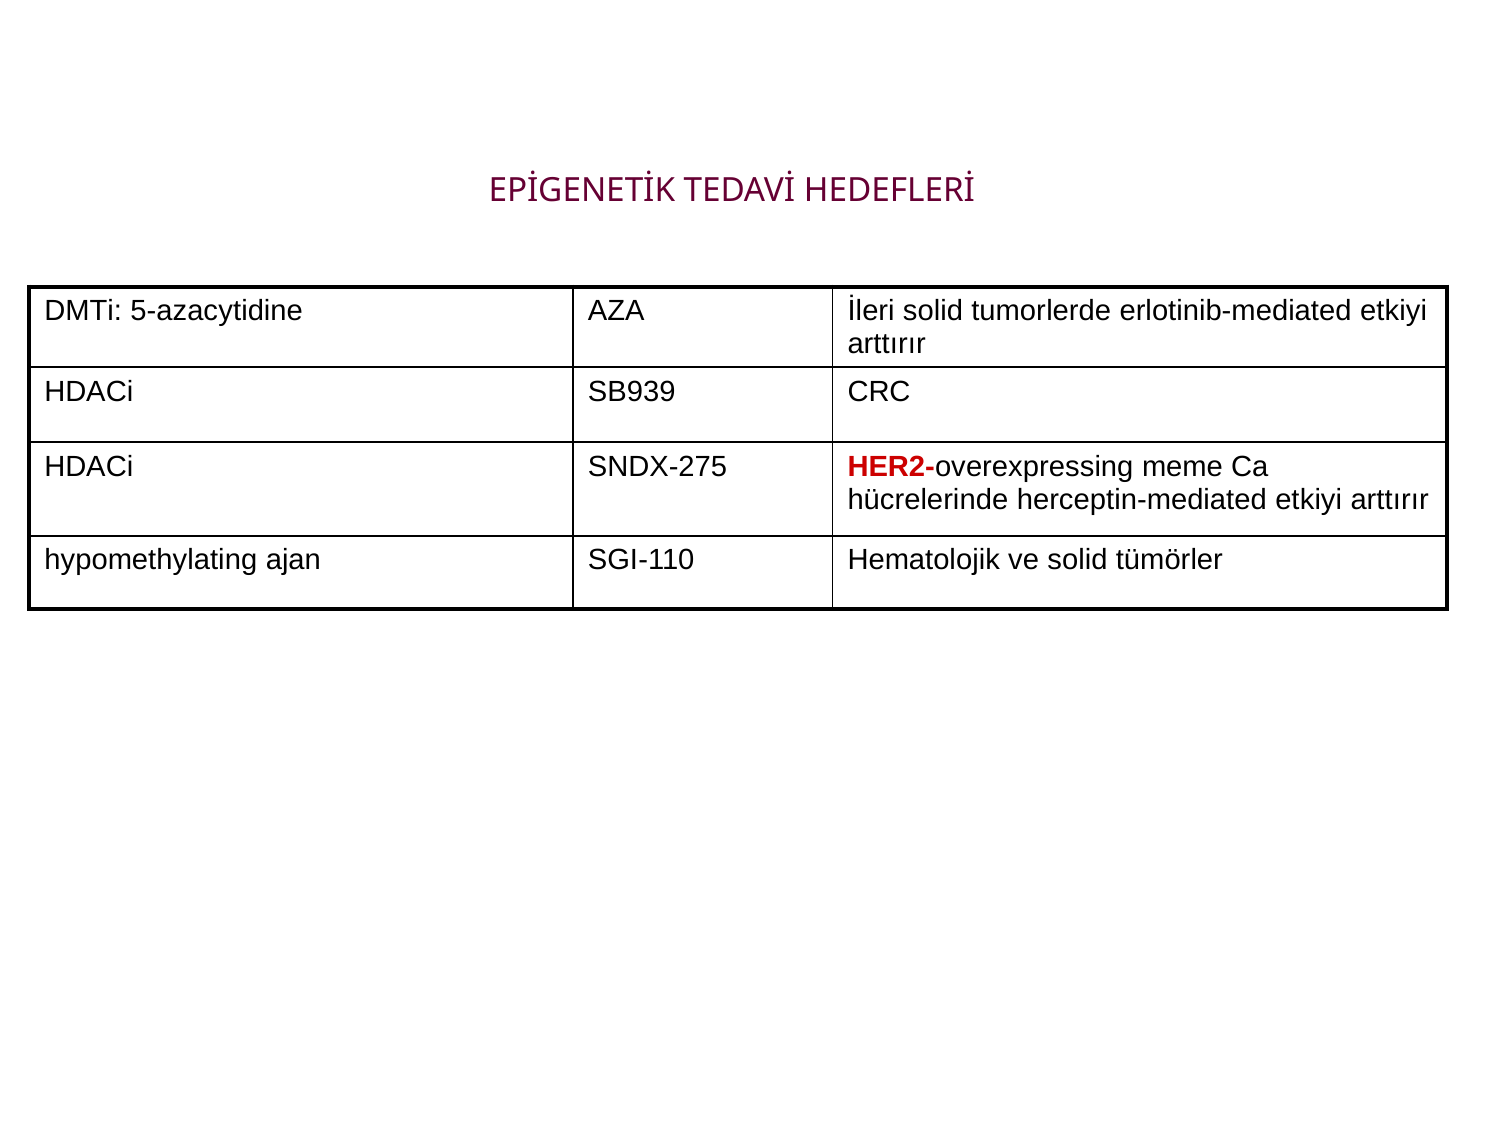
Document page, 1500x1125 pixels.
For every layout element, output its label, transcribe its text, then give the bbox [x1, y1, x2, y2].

table_header DMTi: 5-azacytidine [31, 289, 572, 366]
table_cell Hematolojik ve solid tümörler [833, 537, 1445, 607]
table_cell hypomethylating ajan [31, 537, 572, 607]
table_cell SGI-110 [574, 537, 832, 607]
table_header AZA [574, 289, 832, 366]
table_cell SNDX-275 [574, 443, 832, 535]
table_cell HER2-overexpressing meme Ca hücrelerinde herceptin-mediated etkiyi arttırır [833, 443, 1445, 535]
table_cell CRC [833, 368, 1445, 441]
text_box EPİGENETİK TEDAVİ HEDEFLERİ [383, 160, 1081, 216]
table_cell SB939 [574, 368, 832, 441]
table_cell HDACi [31, 443, 572, 535]
table_header İleri solid tumorlerde erlotinib-mediated etkiyi arttırır [833, 289, 1445, 366]
table_cell HDACi [31, 368, 572, 441]
